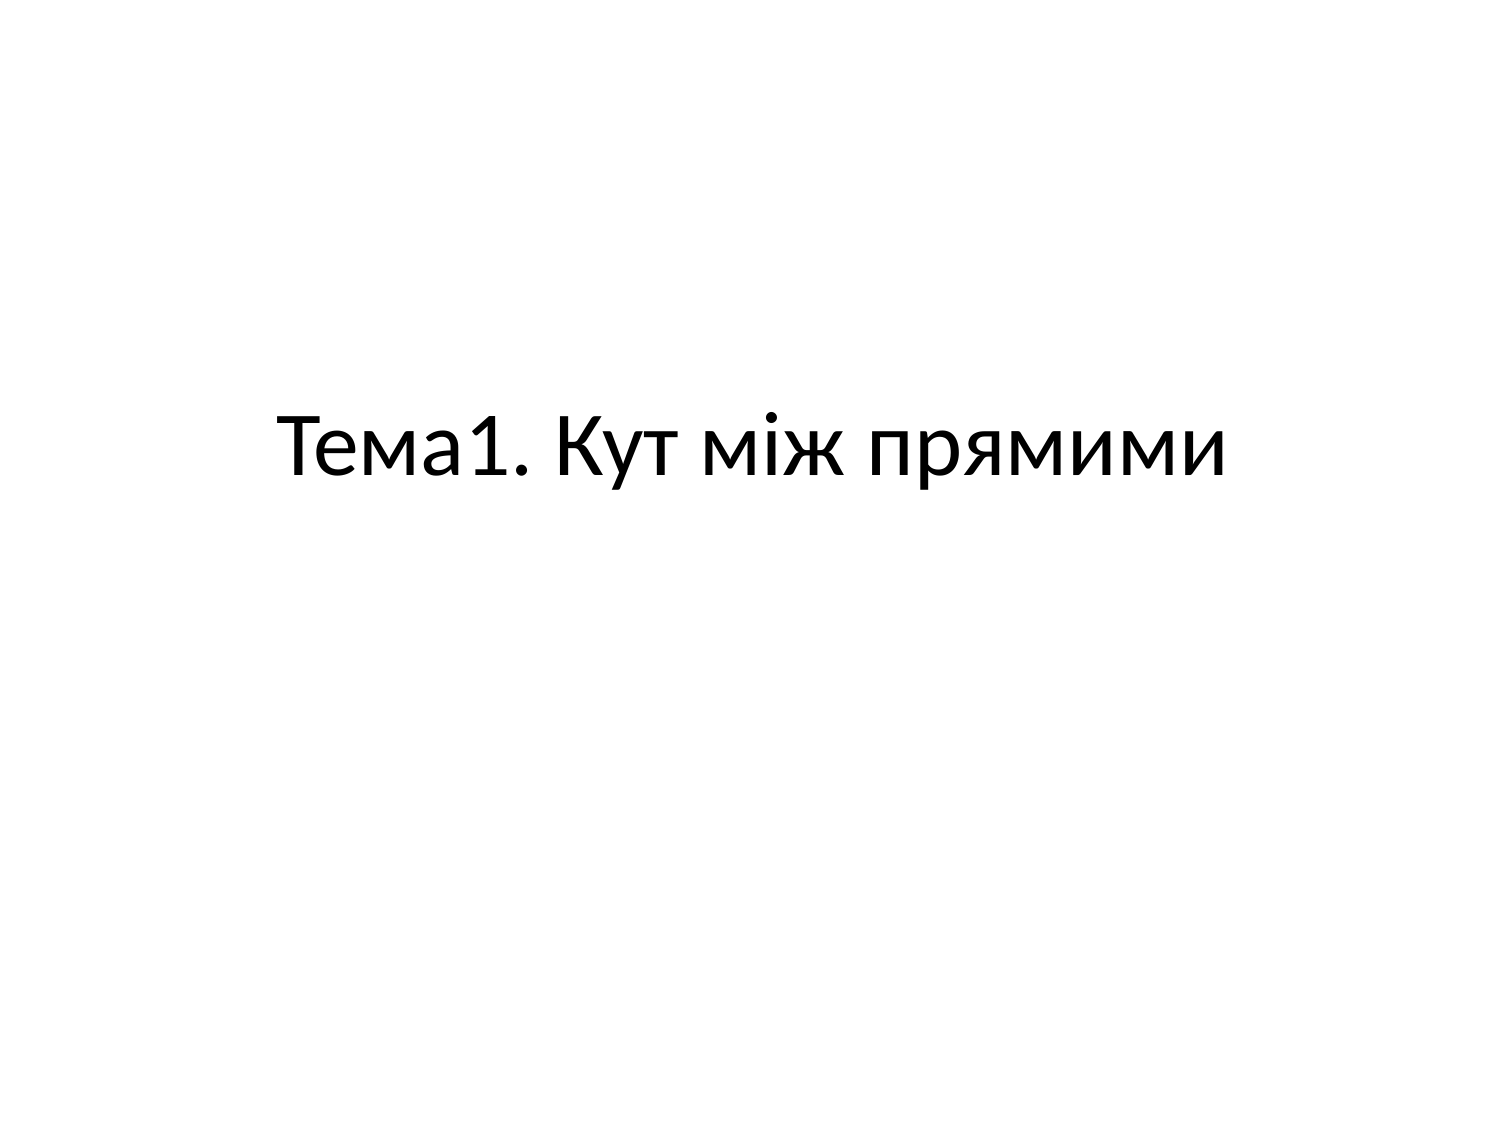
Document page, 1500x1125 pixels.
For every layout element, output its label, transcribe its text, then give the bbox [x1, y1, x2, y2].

title Тема1. Кут між прямими [78, 345, 1429, 533]
